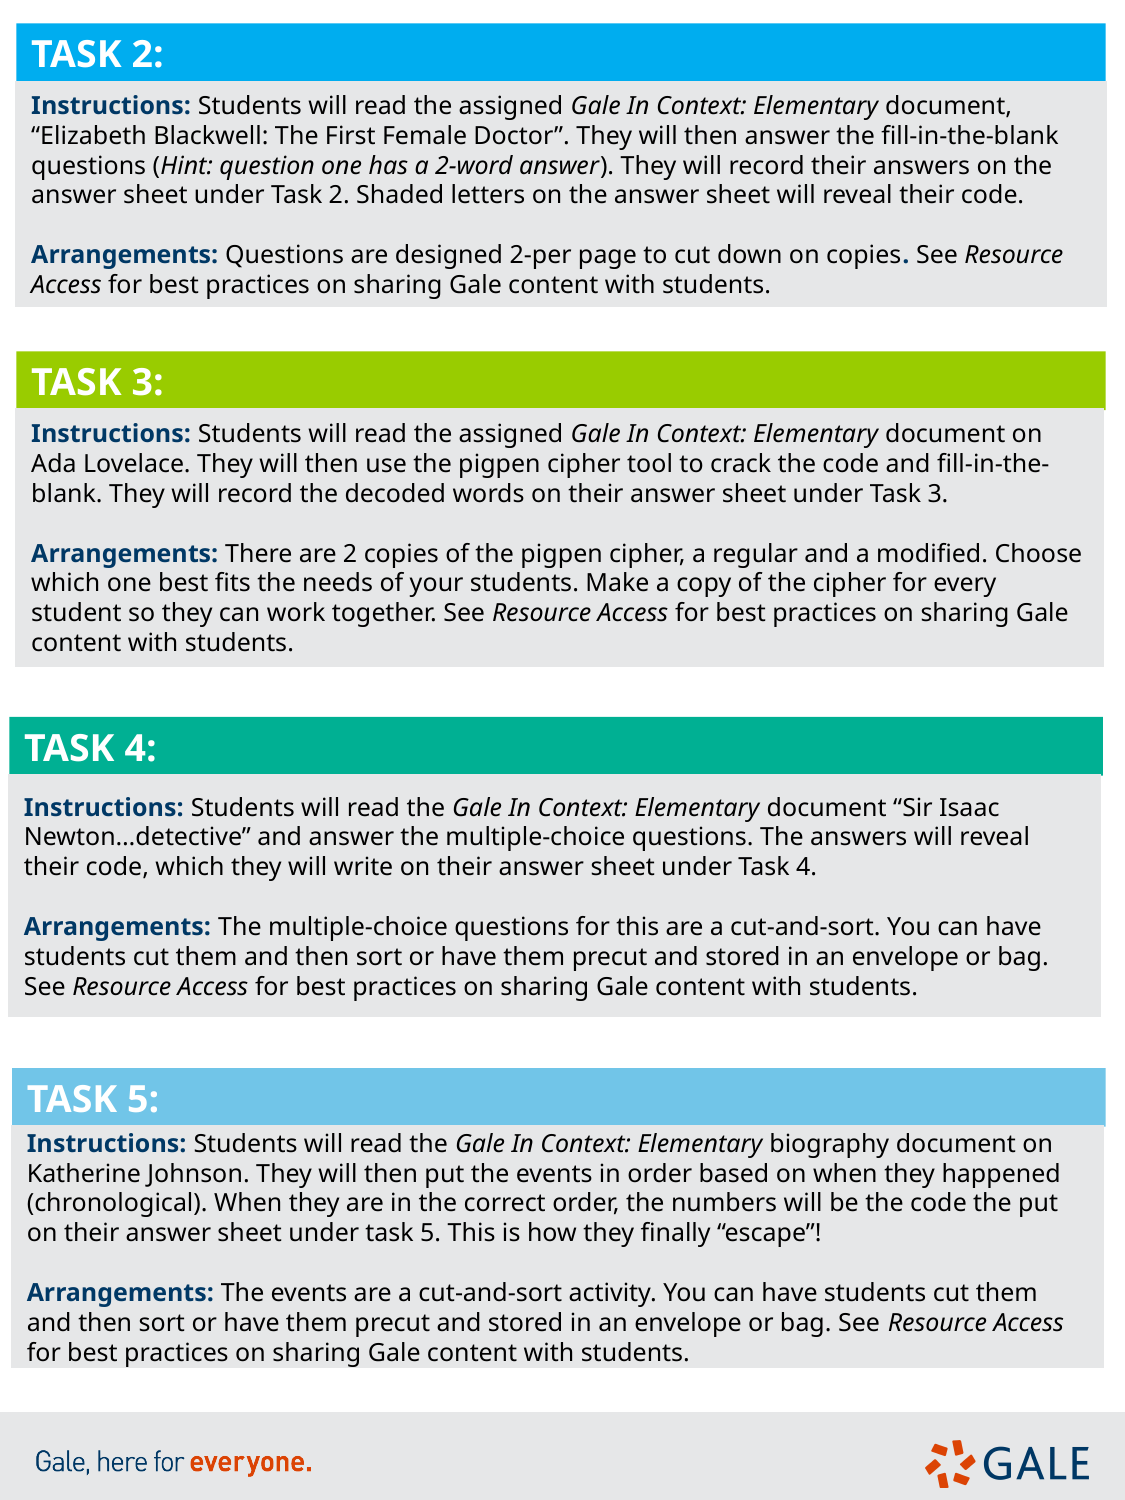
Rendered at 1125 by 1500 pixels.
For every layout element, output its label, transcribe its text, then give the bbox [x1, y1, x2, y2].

text_box Instructions: Students will read the assigned Gale In Context: Elementary document on Ada Lovelace. They will then use the pigpen cipher tool to crack the code and fill-in-the-blank. They will record the decoded words on their answer sheet under Task 3. Arrangements: There are 2 copies of the pigpen cipher, a regular and a modified. Choose which one best fits the needs of your students. Make a copy of the cipher for every student so they can work together. See Resource Access for best practices on sharing Gale content with students. [15, 408, 1104, 667]
text_box Instructions: Students will read the Gale In Context: Elementary biography document on Katherine Johnson. They will then put the events in order based on when they happened (chronological). When they are in the correct order, the numbers will be the code the put on their answer sheet under task 5. This is how they finally “escape”! Arrangements: The events are a cut-and-sort activity. You can have students cut them and then sort or have them precut and stored in an envelope or bag. See Resource Access for best practices on sharing Gale content with students. [11, 1125, 1104, 1368]
text_box Instructions: Students will read the assigned Gale In Context: Elementary document, “Elizabeth Blackwell: The First Female Doctor”. They will then answer the fill-in-the-blank questions (Hint: question one has a 2-word answer). They will record their answers on the answer sheet under Task 2. Shaded letters on the answer sheet will reveal their code. Arrangements: Questions are designed 2-per page to cut down on copies. See Resource Access for best practices on sharing Gale content with students. [15, 81, 1107, 307]
text_box TASK 4: [8, 716, 1104, 777]
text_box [0, 1412, 1125, 1500]
text_box Instructions: Students will read the Gale In Context: Elementary document “Sir Isaac Newton…detective” and answer the multiple-choice questions. The answers will reveal their code, which they will write on their answer sheet under Task 4. Arrangements: The multiple-choice questions for this are a cut-and-sort. You can have students cut them and then sort or have them precut and stored in an envelope or bag. See Resource Access for best practices on sharing Gale content with students. [8, 774, 1101, 1017]
text_box TASK 3: [15, 350, 1107, 411]
text_box TASK 2: [15, 22, 1107, 81]
text_box TASK 5: [11, 1067, 1107, 1128]
